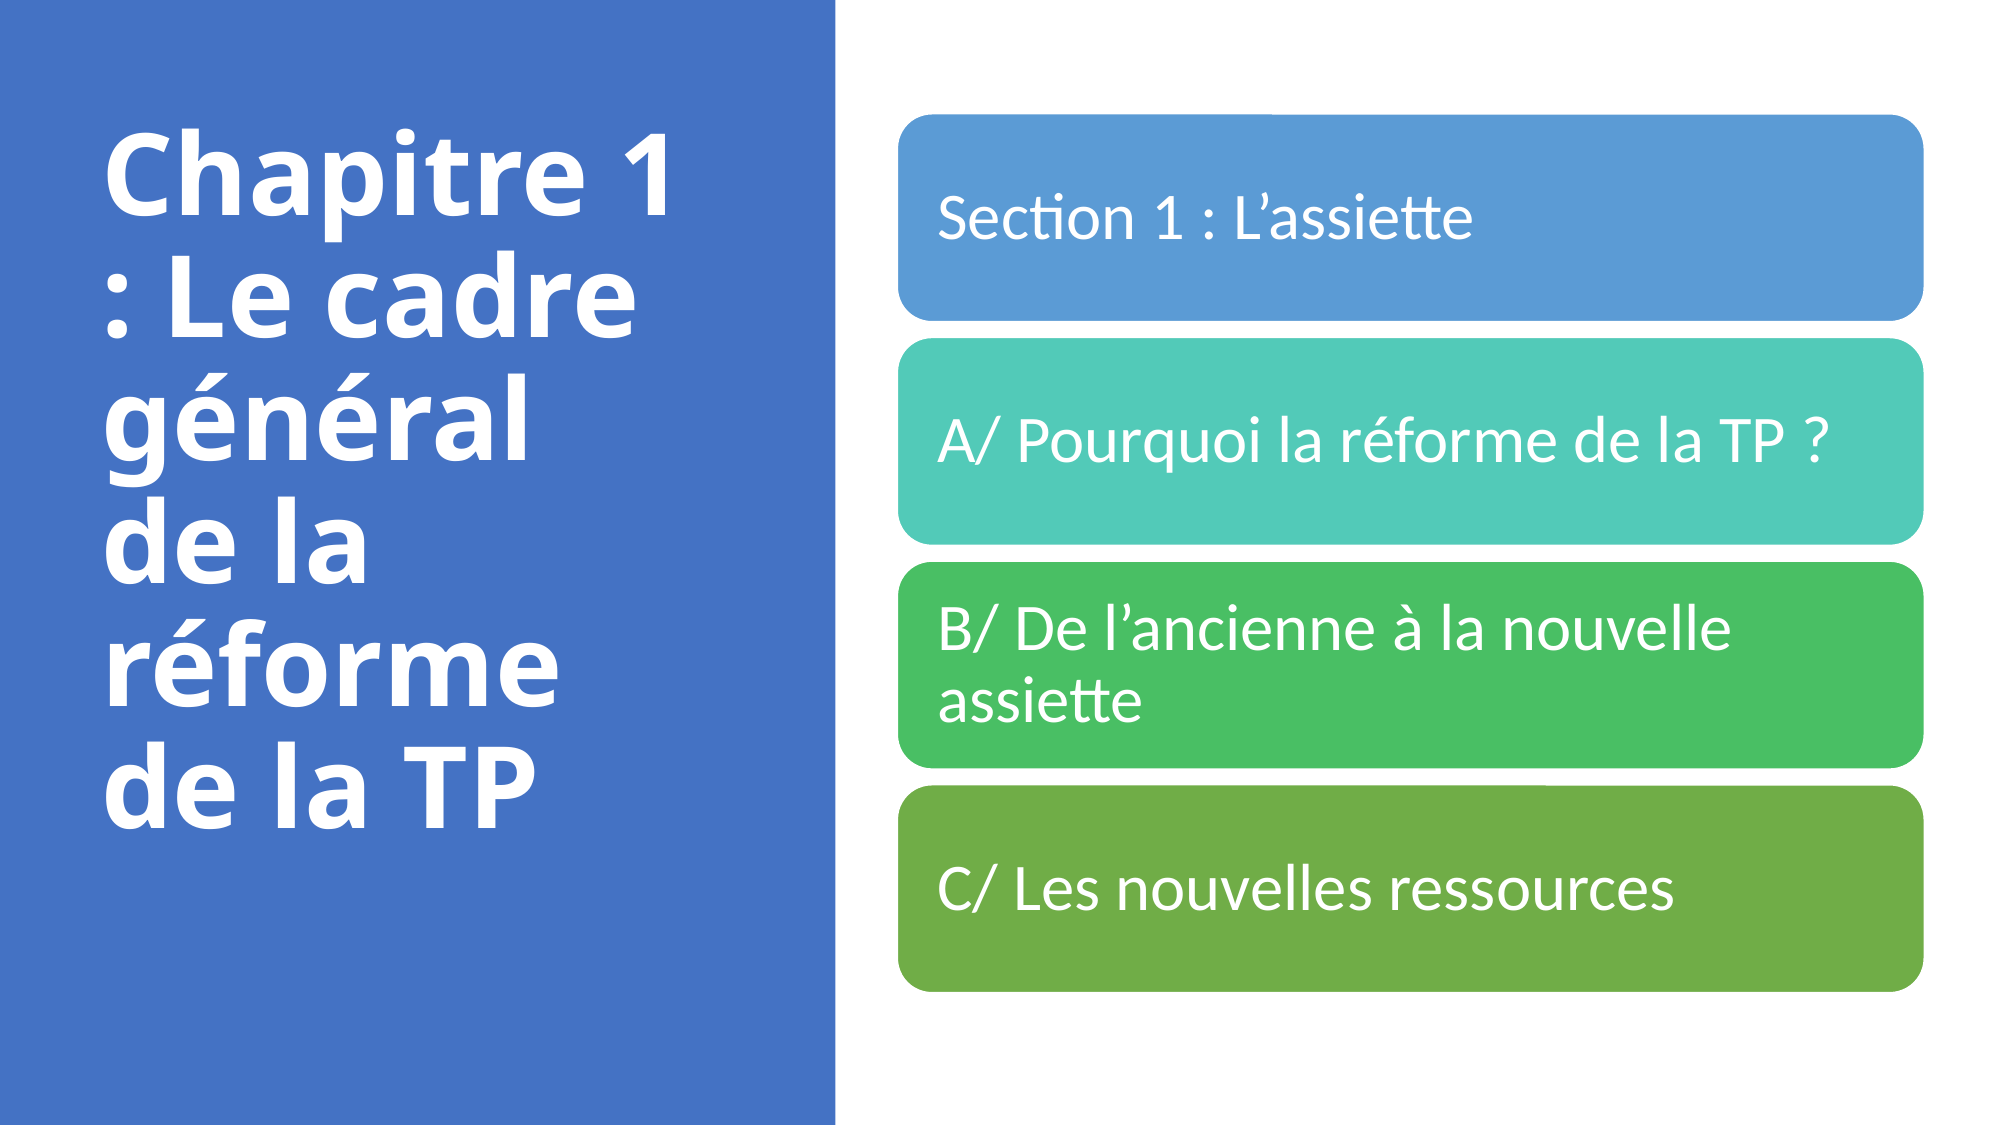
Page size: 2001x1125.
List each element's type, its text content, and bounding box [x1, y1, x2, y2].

title Chapitre 1 : Le cadre général de la réforme de la TP [86, 101, 711, 1005]
text_box [0, 0, 836, 1125]
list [897, 101, 1925, 1005]
